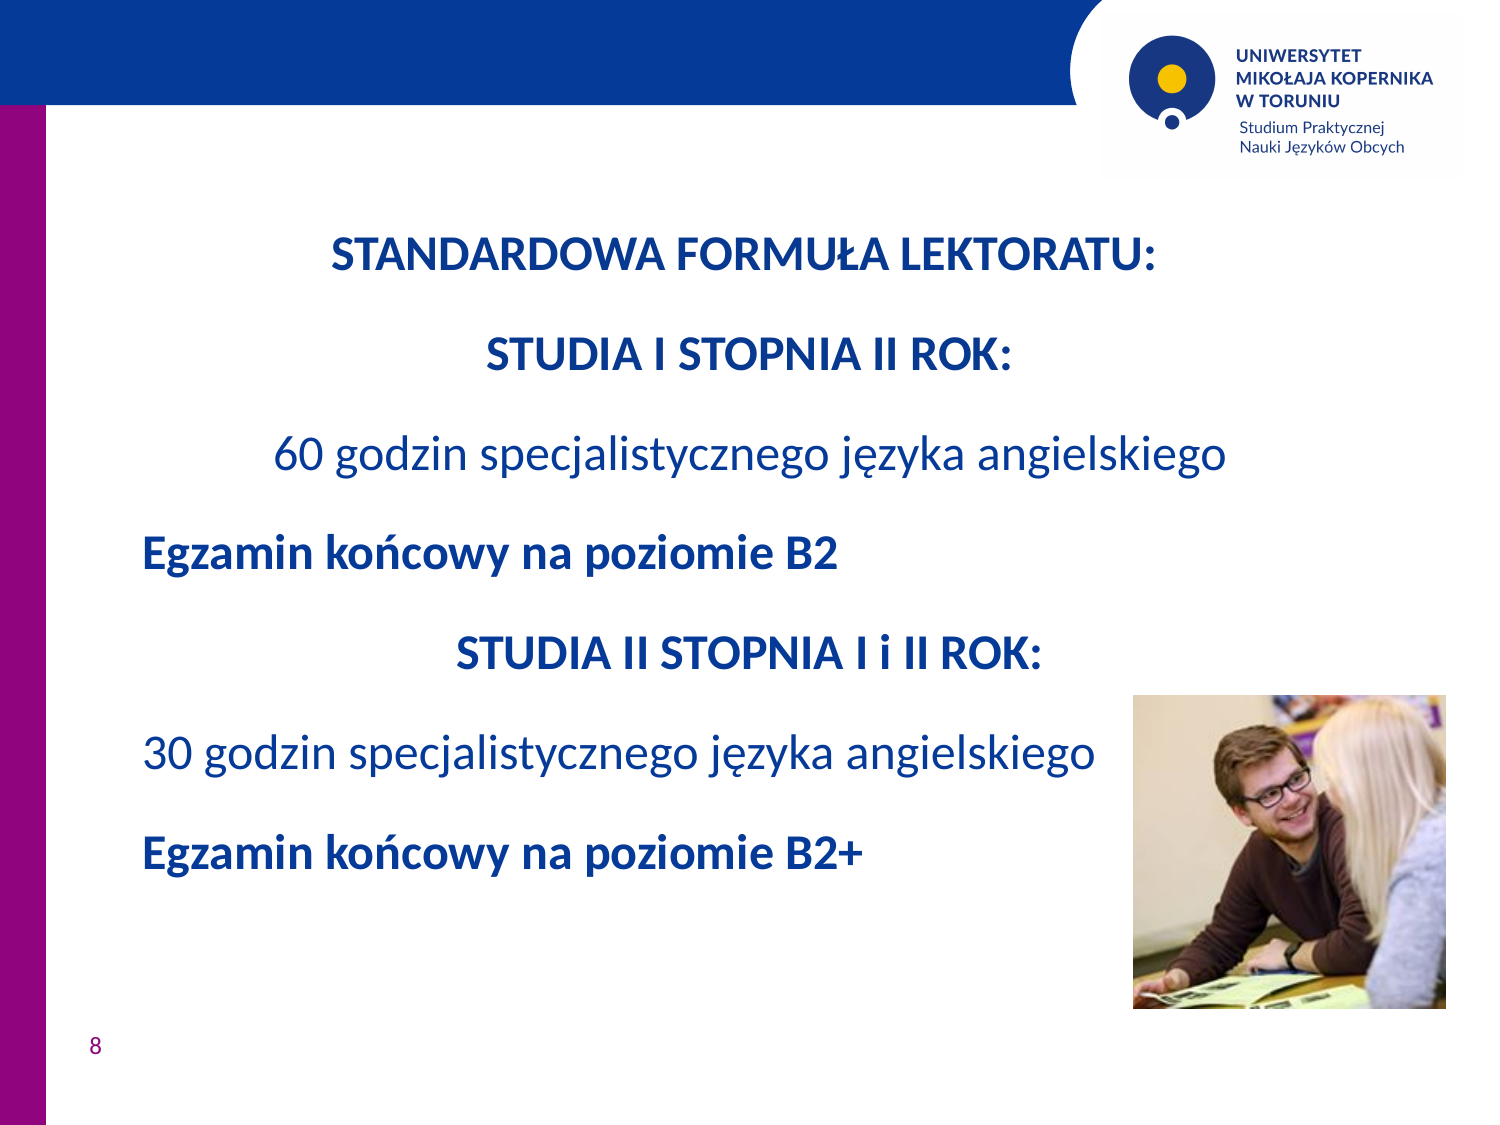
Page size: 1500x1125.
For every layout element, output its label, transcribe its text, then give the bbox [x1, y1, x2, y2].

list STANDARDOWA FORMUŁA LEKTORATU: STUDIA I STOPNIA II ROK: 60 godzin specjalistycznego języka angielskiego Egzamin końcowy na poziomie B2 STUDIA II STOPNIA I i II ROK: 30 godzin specjalistycznego języka angielskiego Egzamin końcowy na poziomie B2+ [127, 203, 1373, 1047]
picture [1132, 695, 1446, 1009]
picture [1100, 12, 1462, 179]
